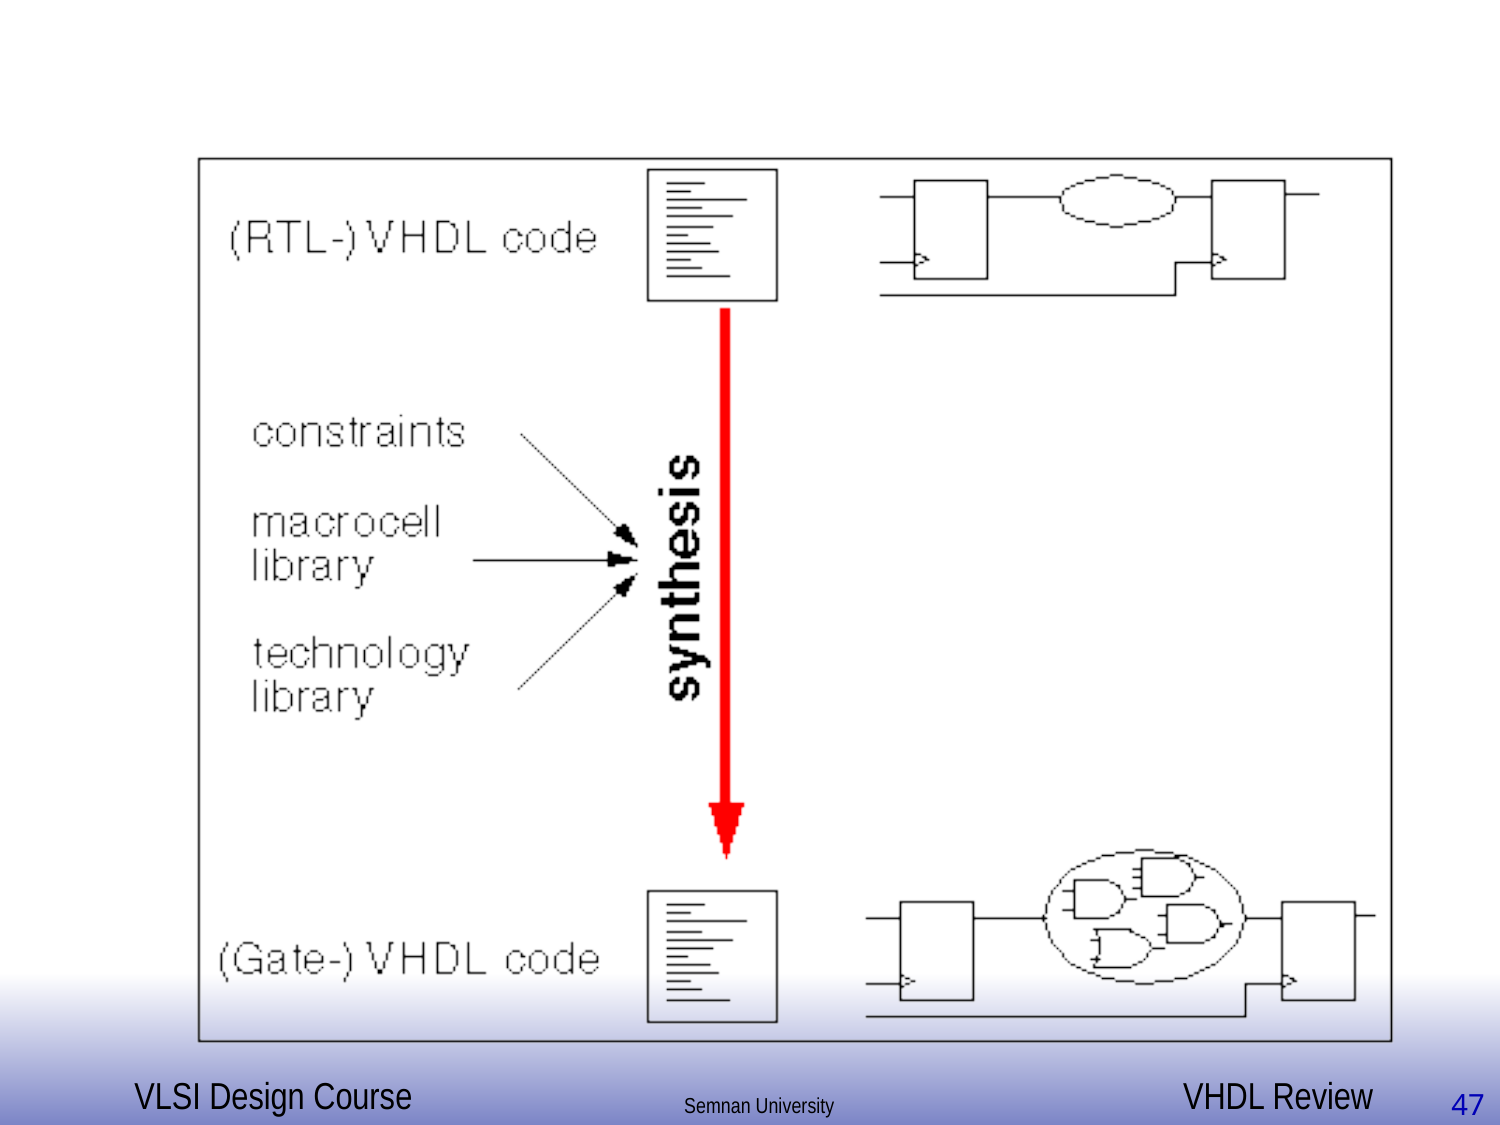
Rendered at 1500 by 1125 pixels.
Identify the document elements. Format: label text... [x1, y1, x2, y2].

slide_number 47 [1187, 1078, 1500, 1125]
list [190, 149, 1406, 1049]
